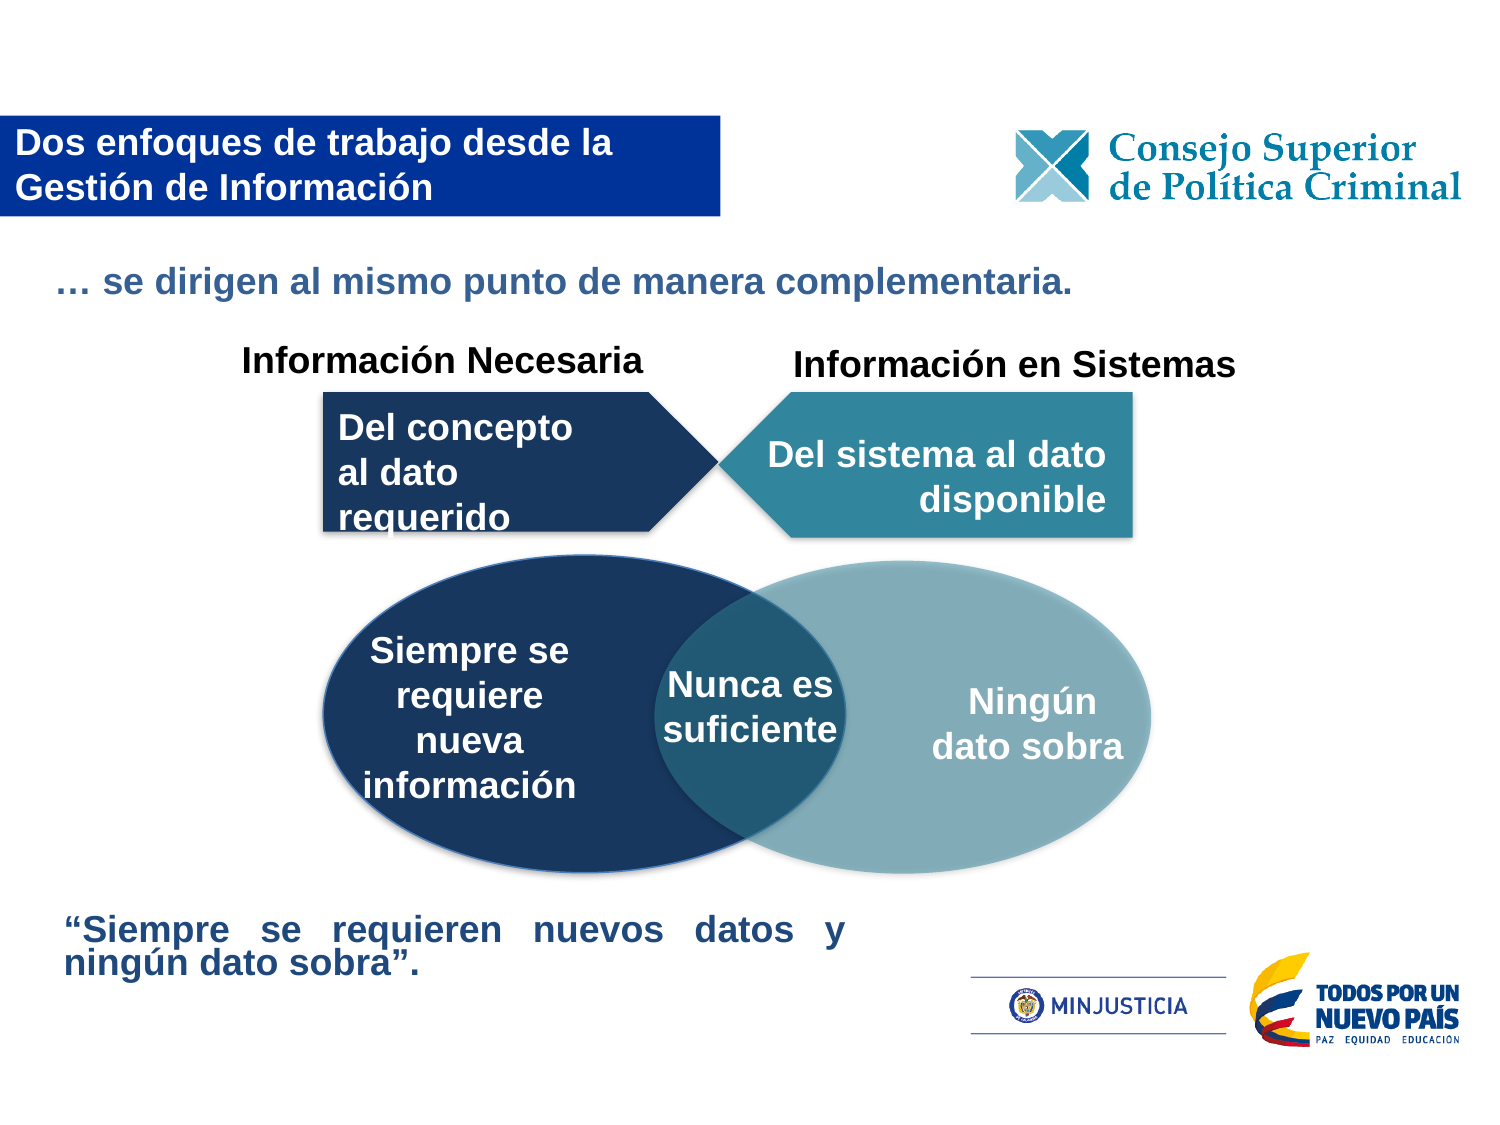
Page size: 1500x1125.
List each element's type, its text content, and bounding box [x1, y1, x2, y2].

text_box Del concepto al dato requerido [323, 395, 592, 546]
text_box Información en Sistemas [565, 333, 1252, 393]
text_box [374, 554, 750, 874]
text_box [760, 393, 1134, 539]
picture [1014, 130, 1462, 202]
text_box “Siempre se requieren nuevos datos y ningún dato sobra”. [48, 908, 861, 991]
text_box [1147, 685, 1152, 749]
text_box … se dirigen al mismo punto de manera complementaria. [39, 249, 1441, 310]
text_box Siempre se requiere nueva información [338, 618, 601, 813]
text_box Del sistema al dato disponible [705, 422, 1122, 528]
picture [970, 952, 1459, 1047]
text_box [322, 659, 338, 769]
text_box [322, 391, 705, 533]
text_box Información Necesaria [226, 328, 779, 389]
text_box Dos enfoques de trabajo desde la Gestión de Información [0, 110, 737, 216]
text_box Ningún dato sobra [908, 669, 1147, 775]
text_box [662, 559, 1141, 875]
text_box Nunca es suficiente [632, 652, 869, 758]
